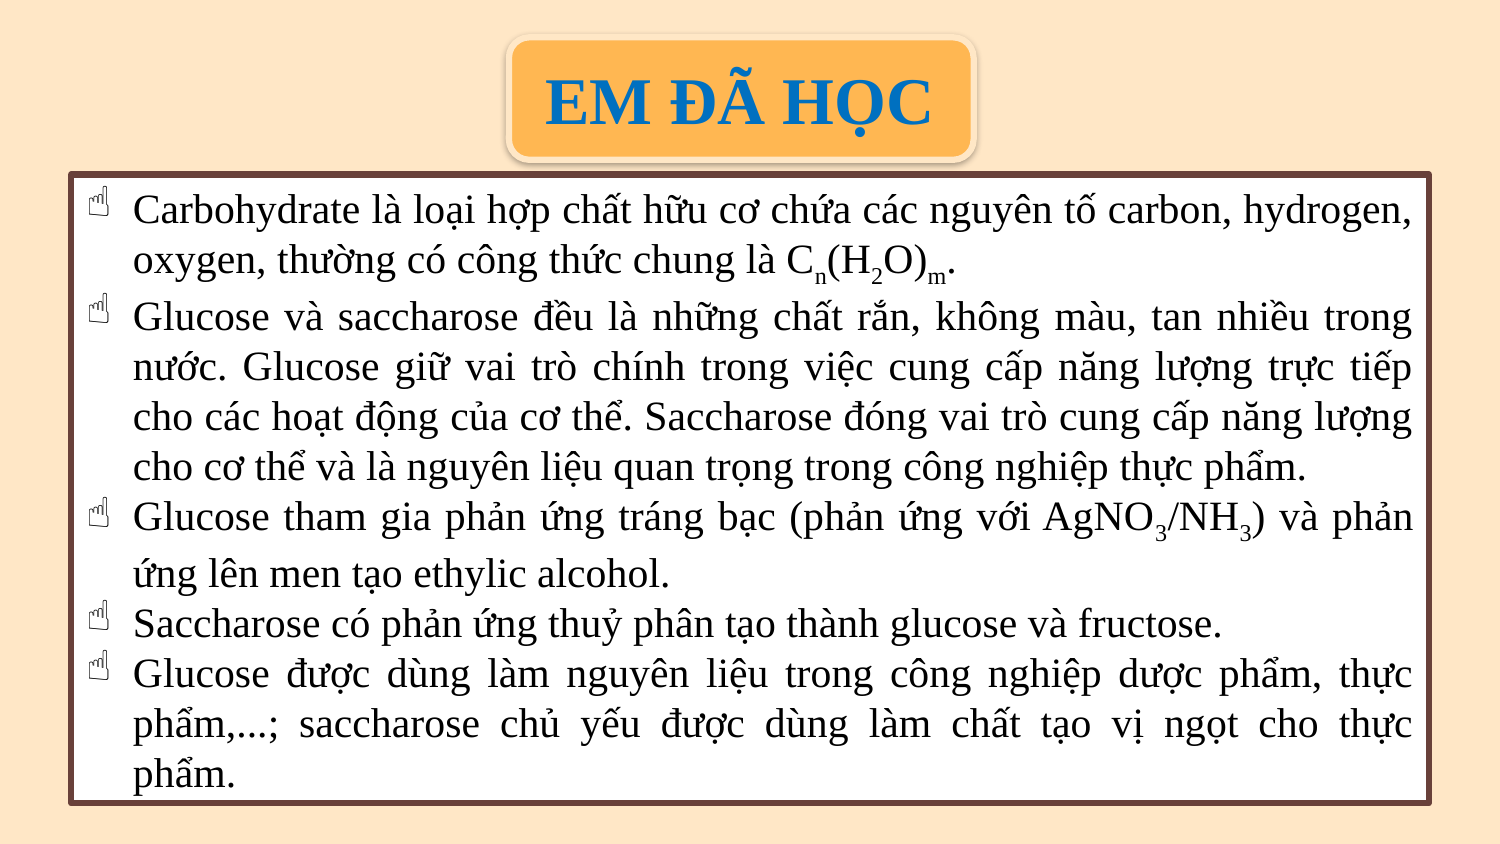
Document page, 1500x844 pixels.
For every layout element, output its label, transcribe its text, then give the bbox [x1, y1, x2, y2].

text_box [505, 34, 977, 163]
text_box Carbohydrate là loại hợp chất hữu cơ chứa các nguyên tố carbon, hydrogen, oxygen, thường có công thức chung là Cn(H2O)m. Glucose và saccharose đều là những chất rắn, không màu, tan nhiều trong nước. Glucose giữ vai trò chính trong việc cung cấp năng lượng trực tiếp cho các hoạt động của cơ thể. Saccharose đóng vai trò cung cấp năng lượng cho cơ thể và là nguyên liệu quan trọng trong công nghiệp thực phẩm. Glucose tham gia phản ứng tráng bạc (phản ứng với AgNO3/NH3) và phản ứng lên men tạo ethylic alcohol. Saccharose có phản ứng thuỷ phân tạo thành glucose và fructose. Glucose được dùng làm nguyên liệu trong công nghiệp dược phẩm, thực phẩm,...; saccharose chủ yếu được dùng làm chất tạo vị ngọt cho thực phẩm. [71, 174, 1429, 804]
text_box EM ĐÃ HỌC [530, 50, 953, 146]
